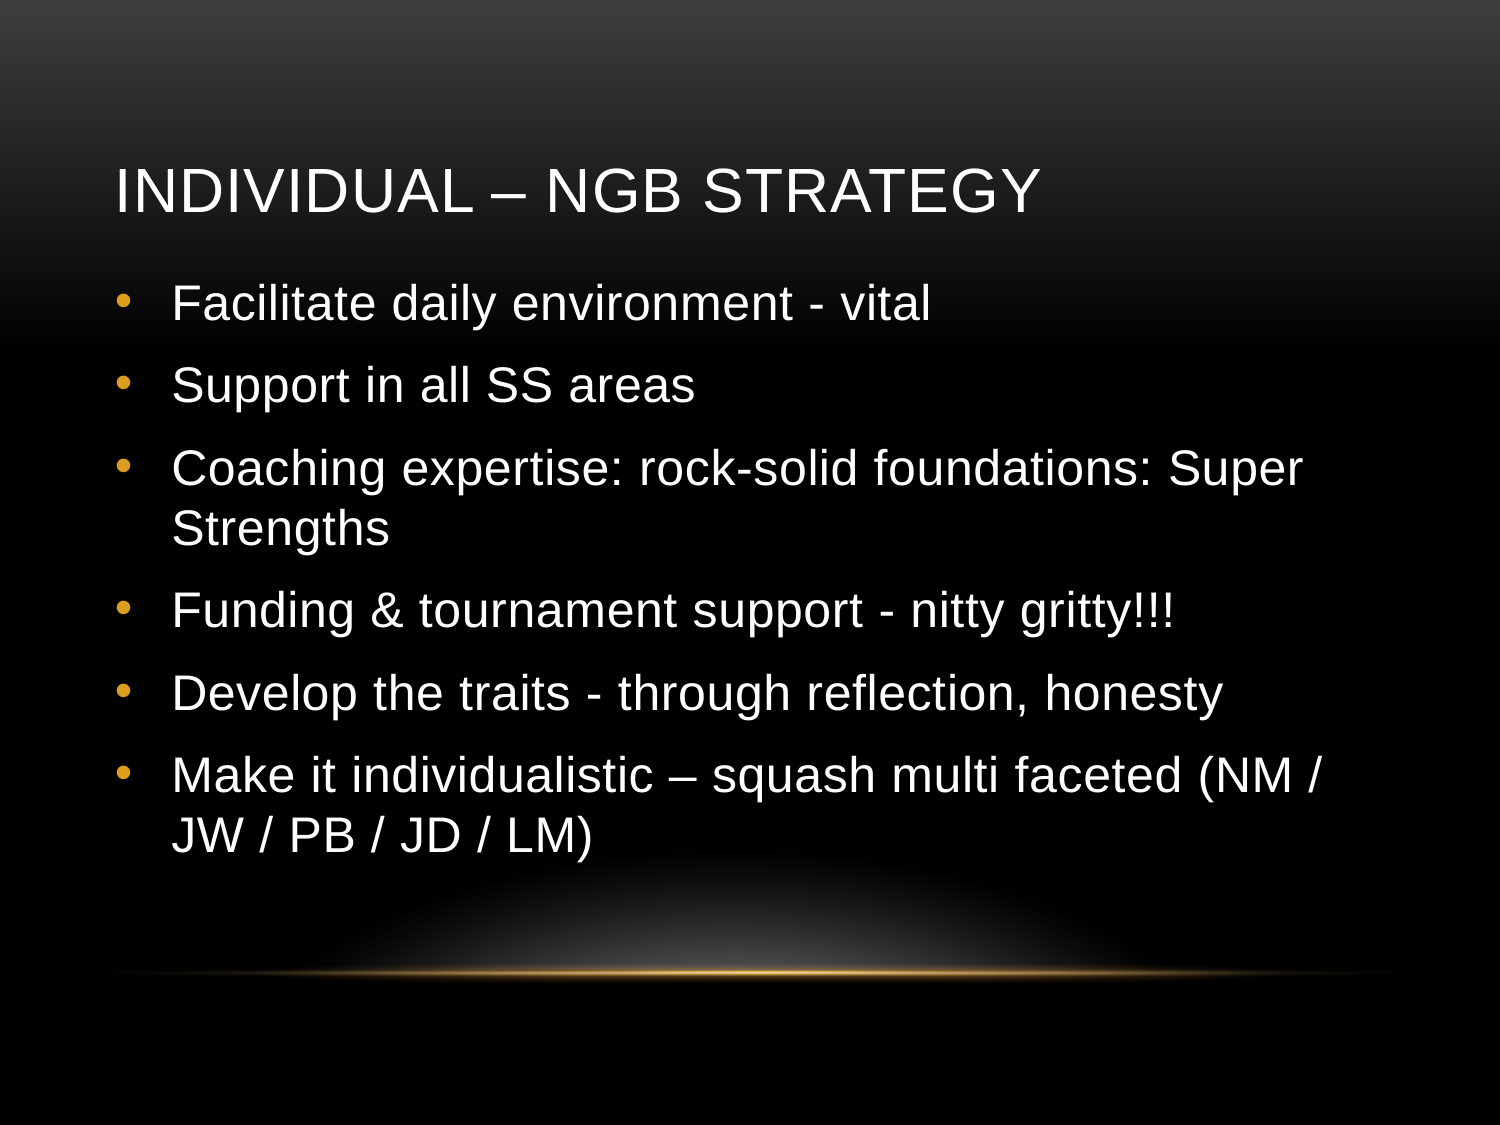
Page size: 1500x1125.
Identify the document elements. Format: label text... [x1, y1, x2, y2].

picture [0, 0, 1500, 1125]
title Individual – NGB Strategy [99, 45, 1400, 233]
list Facilitate daily environment - vital Support in all SS areas Coaching expertise: rock-solid foundations: Super Strengths Funding & tournament support - nitty gritty!!! Develop the traits - through reflection, honesty Make it individualistic – squash multi faceted (NM / JW / PB / JD / LM) [99, 262, 1400, 938]
